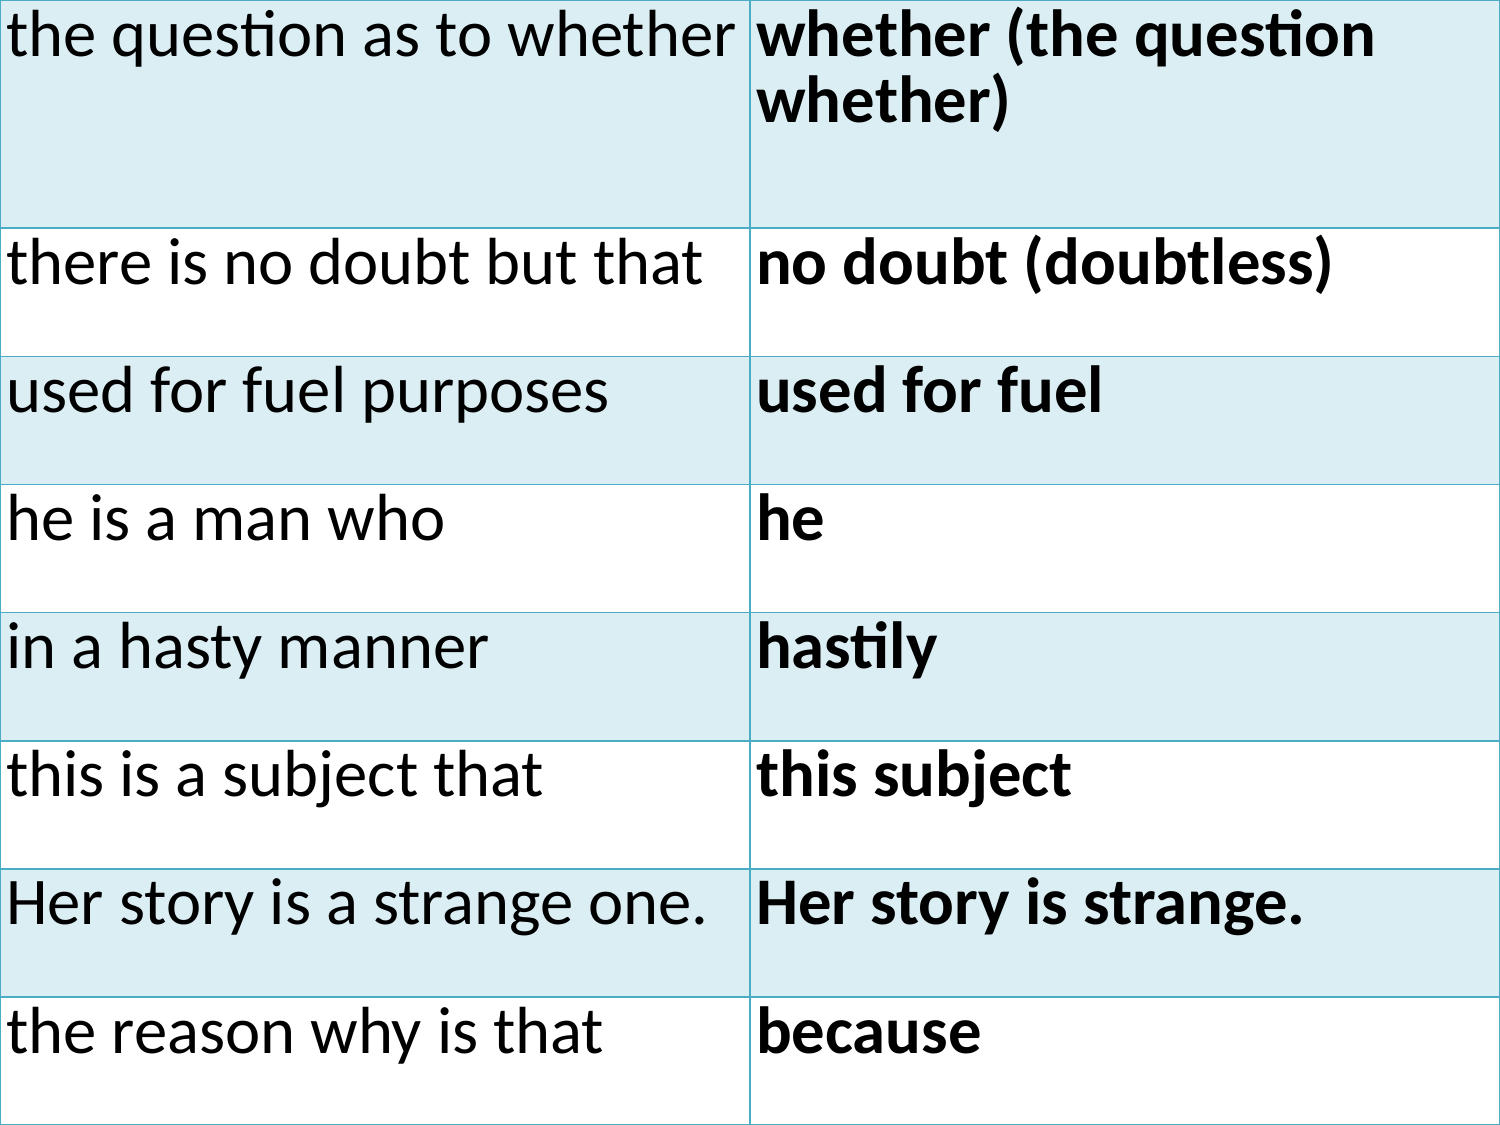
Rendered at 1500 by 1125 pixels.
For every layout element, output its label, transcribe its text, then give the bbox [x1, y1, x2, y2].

table_cell this is a subject that [1, 742, 749, 868]
table_cell the reason why is that [1, 998, 749, 1124]
table_header the question as to whether [1, 1, 749, 227]
table_header whether (the question whether) [751, 1, 1499, 227]
table_cell used for fuel [751, 357, 1499, 484]
table_cell because [751, 998, 1499, 1124]
table_cell no doubt (doubtless) [751, 229, 1499, 356]
table_cell Her story is a strange one. [1, 870, 749, 996]
table_cell hastily [751, 613, 1499, 740]
table_cell Her story is strange. [751, 870, 1499, 996]
table_cell this subject [751, 742, 1499, 868]
table_cell used for fuel purposes [1, 357, 749, 484]
table_cell there is no doubt but that [1, 229, 749, 356]
table_cell in a hasty manner [1, 613, 749, 740]
table_cell he is a man who [1, 485, 749, 612]
table_cell he [751, 485, 1499, 612]
